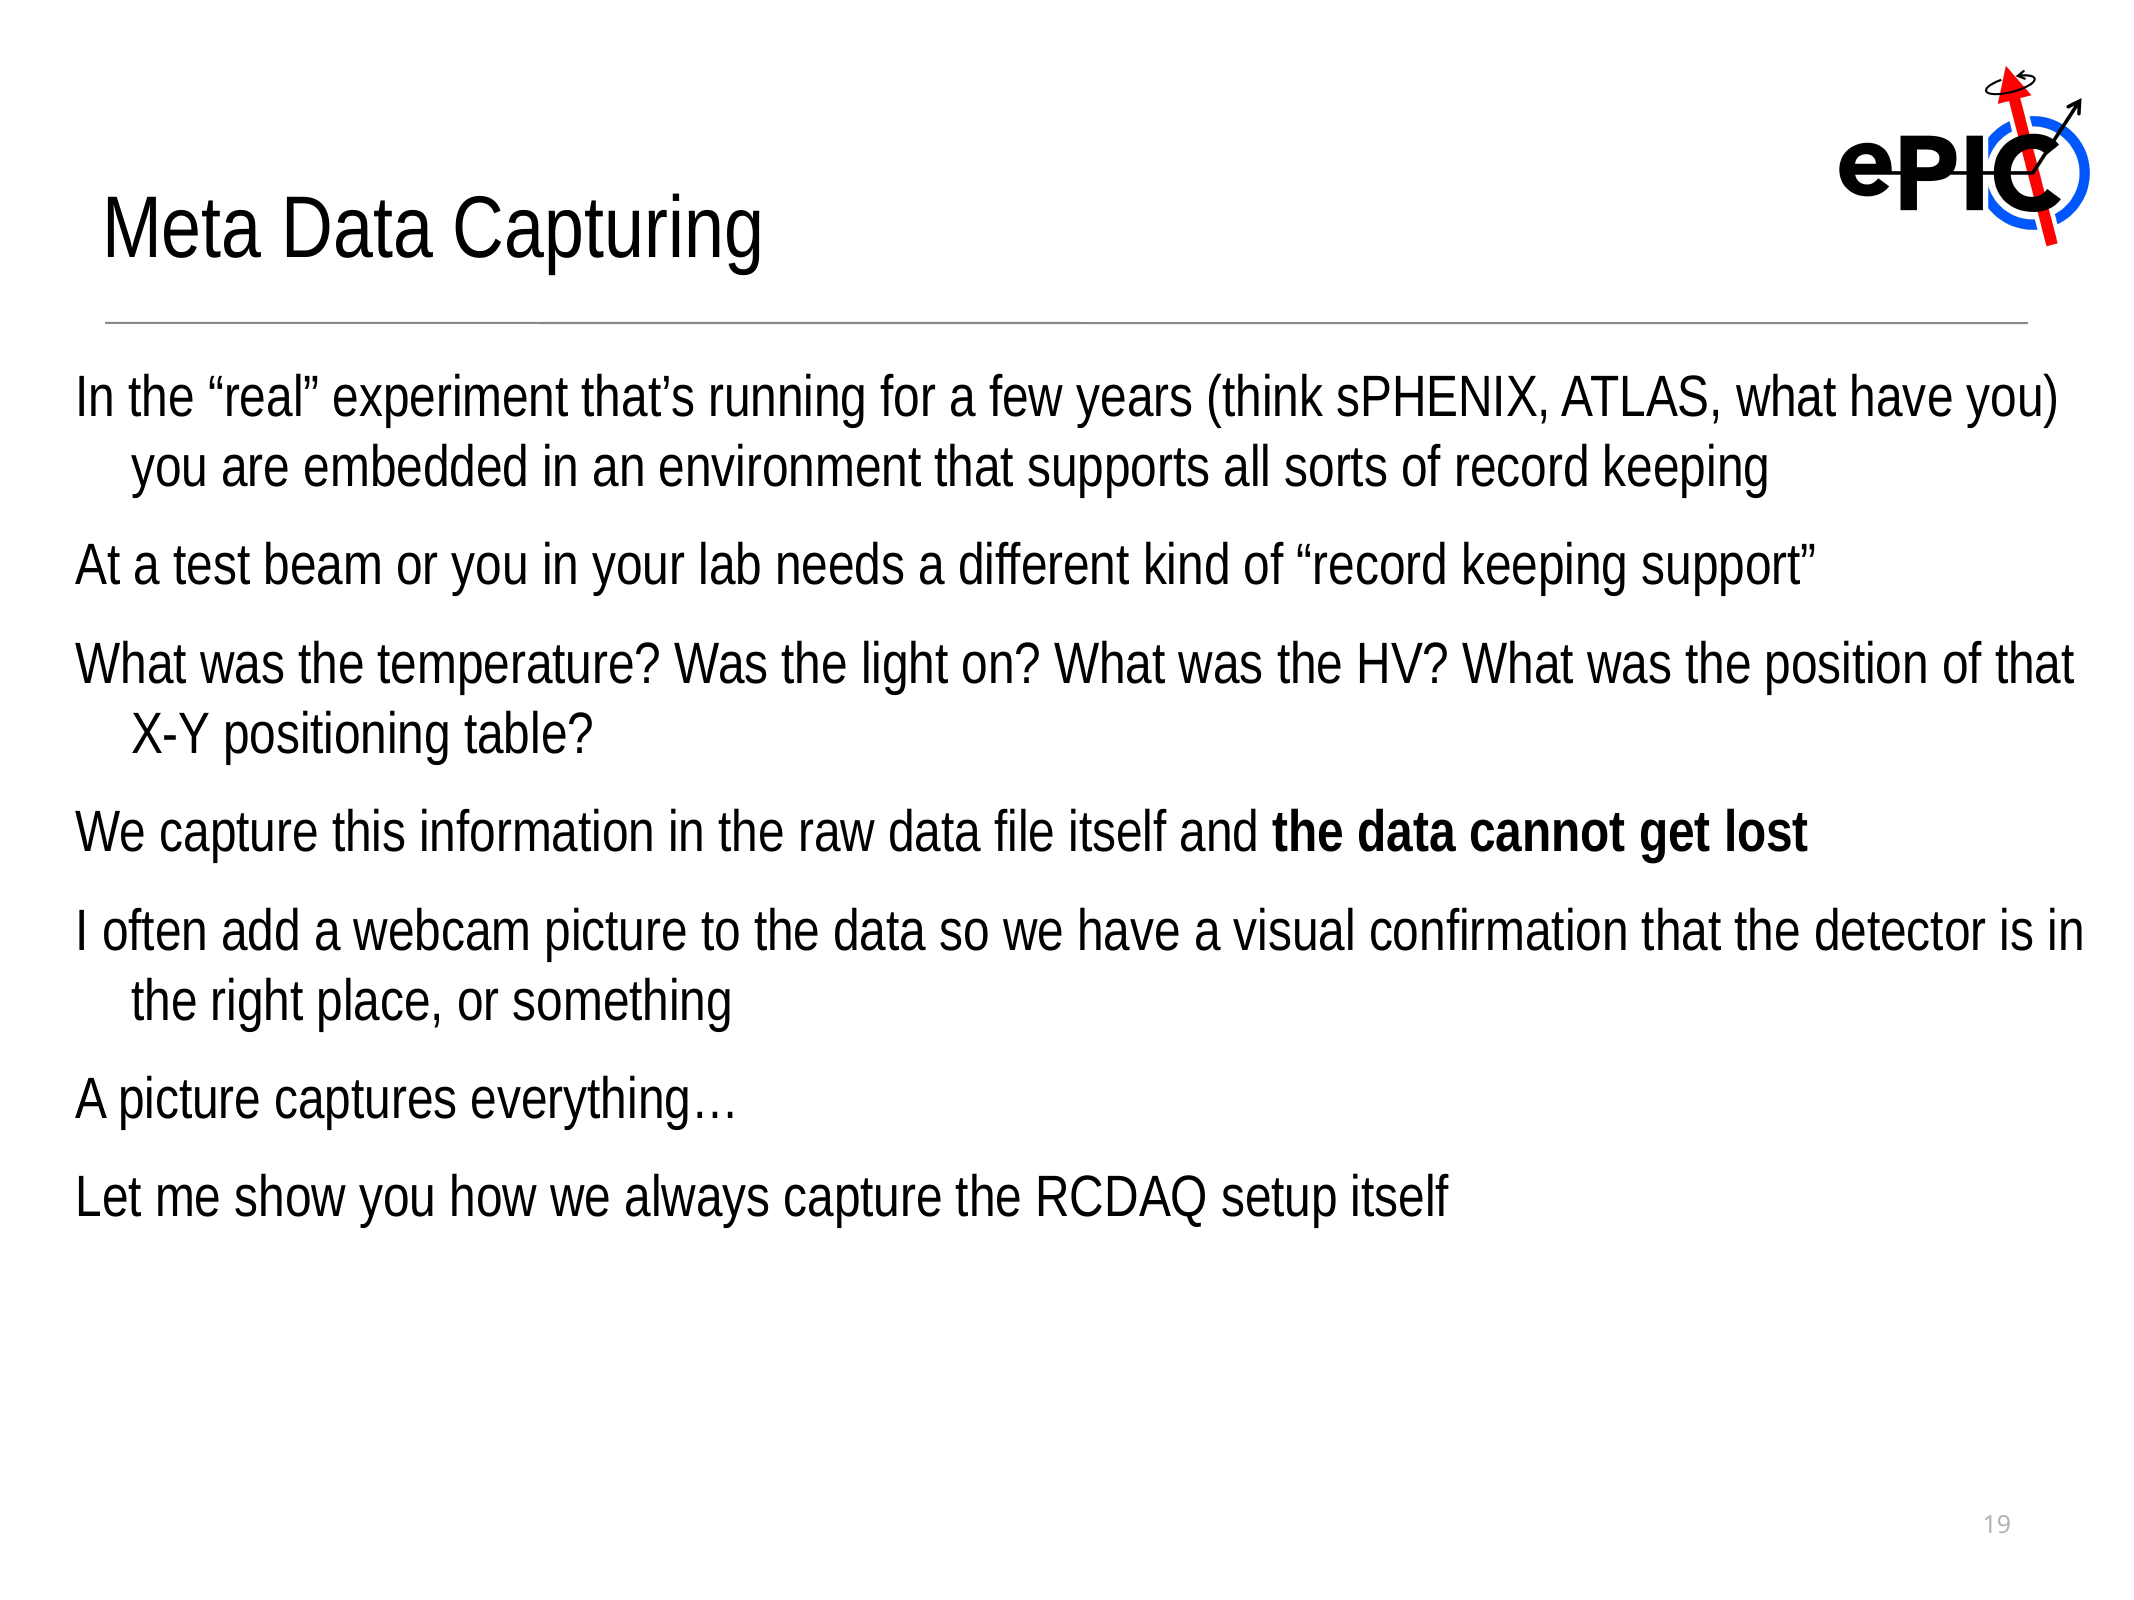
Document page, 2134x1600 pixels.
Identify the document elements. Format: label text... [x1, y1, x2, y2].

text_box Meta Data Capturing [93, 53, 2040, 284]
text_box In the “real” experiment that’s running for a few years (think sPHENIX, ATLAS, what have you) you are embedded in an environment that supports all sorts of record keeping At a test beam or you in your lab needs a different kind of “record keeping support” What was the temperature? Was the light on? What was the HV? What was the position of that X-Y positioning table? We capture this information in the raw data file itself and the data cannot get lost I often add a webcam picture to the data so we have a visual confirmation that the detector is in the right place, or something A picture captures everything… Let me show you how we always capture the RCDAQ setup itself [66, 349, 2100, 1488]
slide_number 19 [1528, 1482, 2027, 1568]
picture [2040, 62, 2095, 250]
